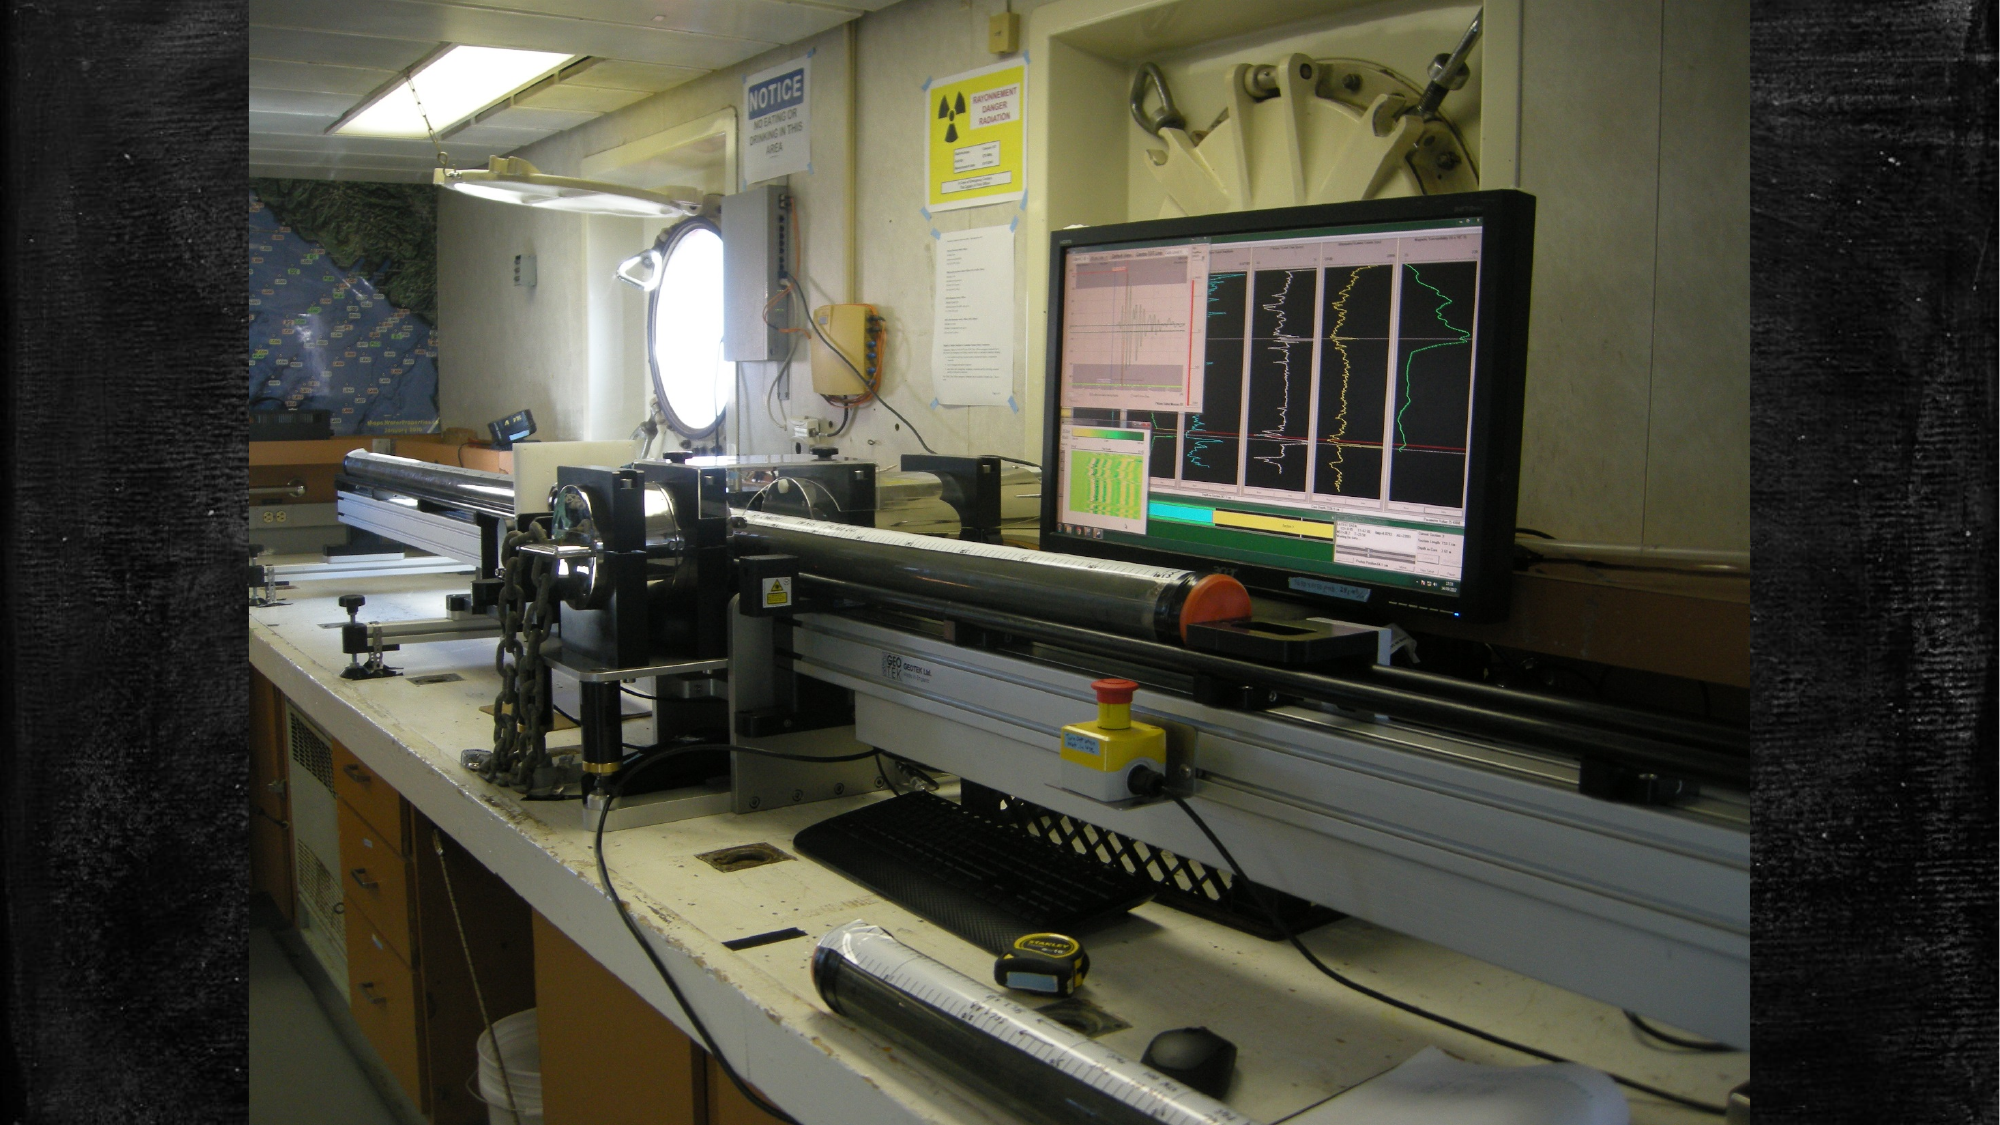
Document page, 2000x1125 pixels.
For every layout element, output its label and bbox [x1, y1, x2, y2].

picture [249, 0, 1750, 1125]
